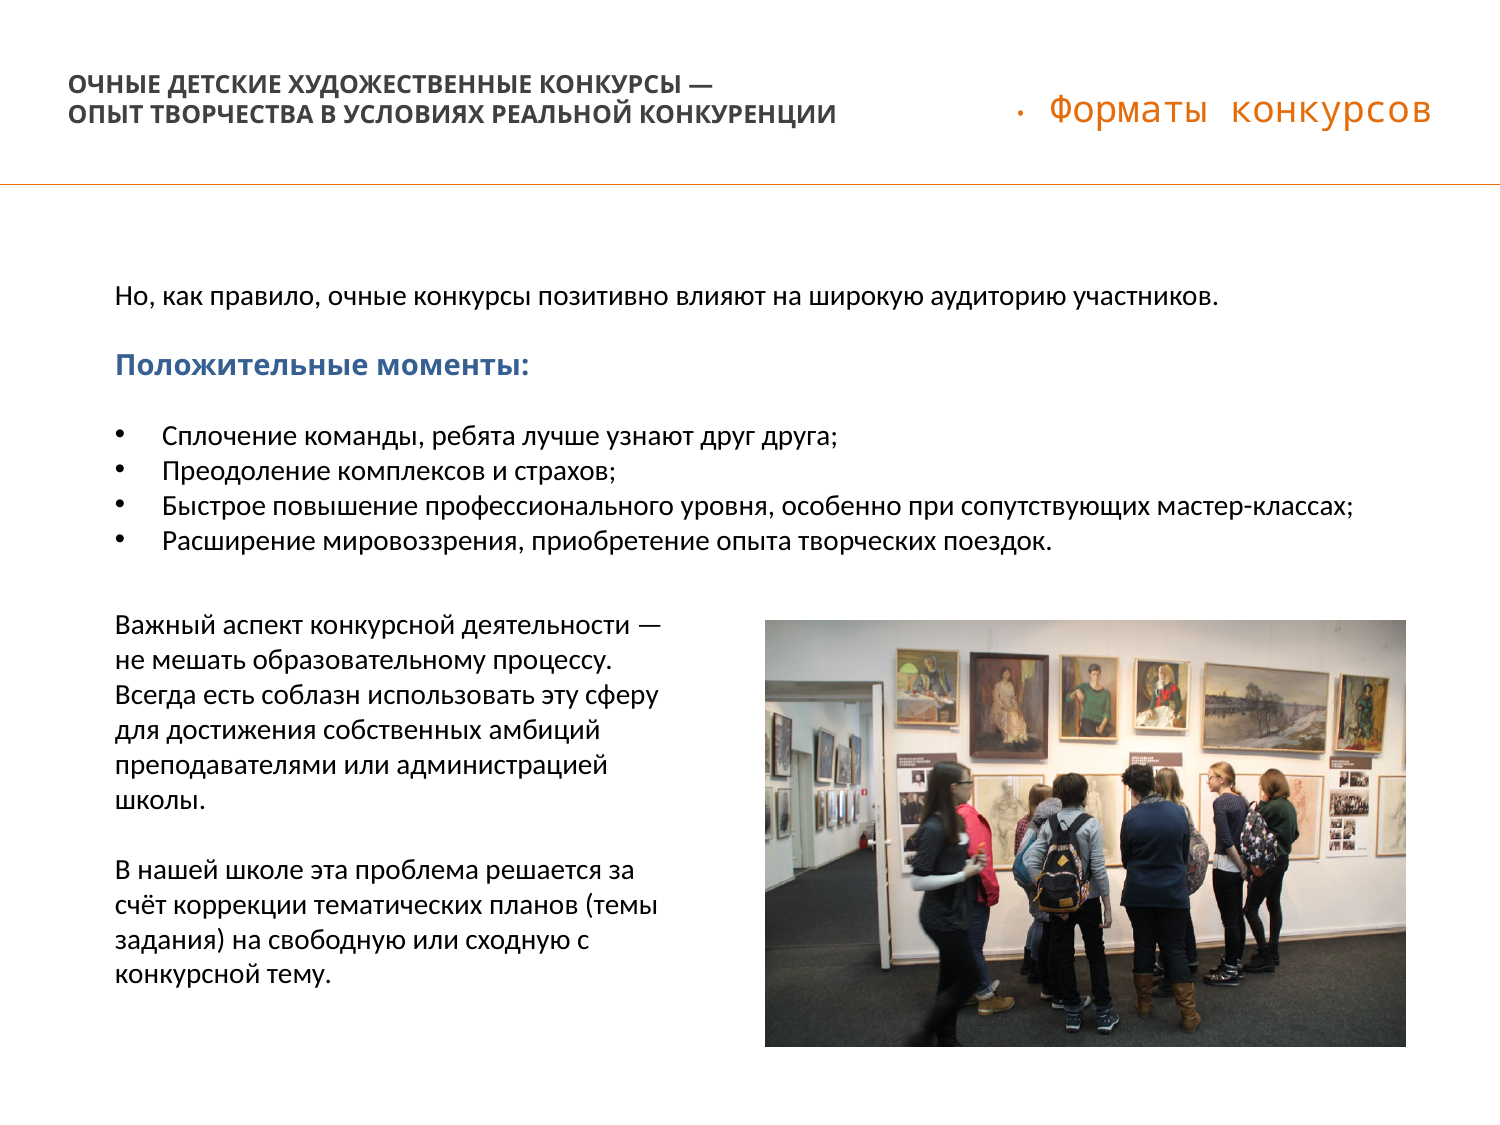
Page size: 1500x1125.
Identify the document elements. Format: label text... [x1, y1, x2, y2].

text_box Важный аспект конкурсной деятельности — не мешать образовательному процессу. Всегда есть соблазн использовать эту сферу для достижения собственных амбиций преподавателями или администрацией школы. В нашей школе эта проблема решается за счёт коррекции тематических планов (темы задания) на свободную или сходную с конкурсной тему. [100, 597, 680, 998]
picture [765, 619, 1406, 1048]
text_box • Форматы конкурсов [915, 78, 1447, 138]
text_box Но, как правило, очные конкурсы позитивно влияют на широкую аудиторию участников. Положительные моменты: Сплочение команды, ребята лучше узнают друг друга; Преодоление комплексов и страхов; Быстрое повышение профессионального уровня, особенно при сопутствующих мастер-классах; Расширение мировоззрения, приобретение опыта творческих поездок. [100, 269, 1431, 564]
